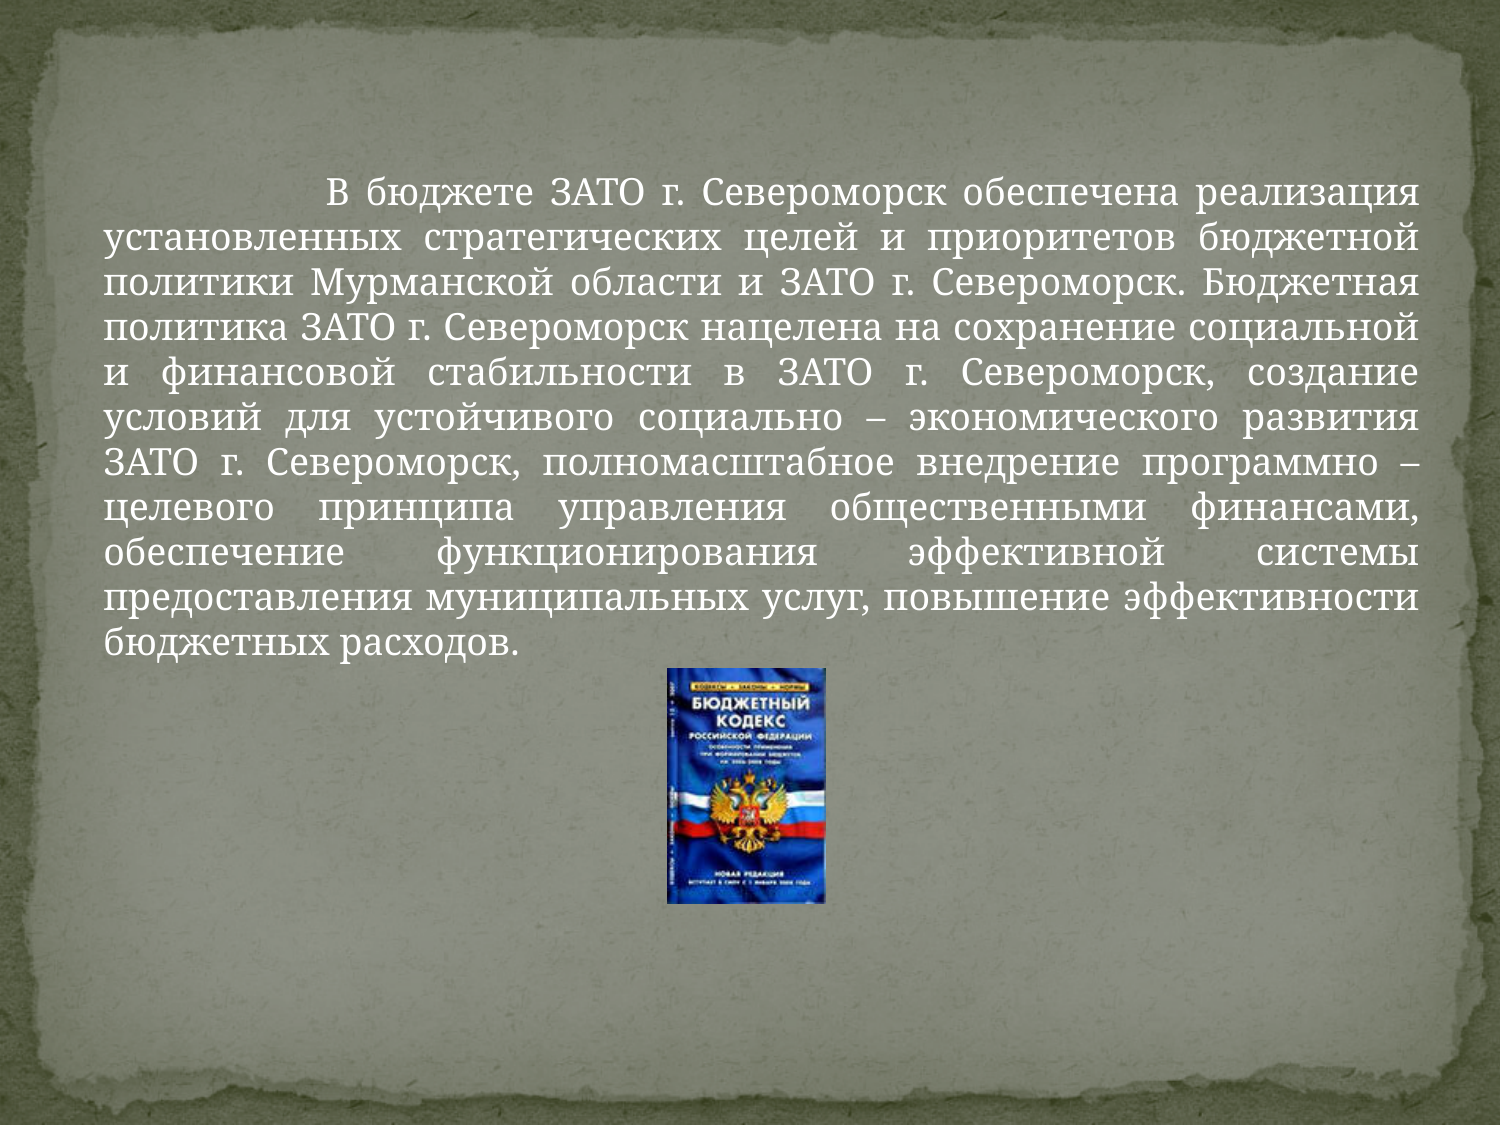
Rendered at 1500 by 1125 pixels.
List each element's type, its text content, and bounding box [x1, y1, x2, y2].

text_box В бюджете ЗАТО г. Североморск обеспечена реализация установленных стратегических целей и приоритетов бюджетной политики Мурманской области и ЗАТО г. Североморск. Бюджетная политика ЗАТО г. Североморск нацелена на сохранение социальной и финансовой стабильности в ЗАТО г. Североморск, создание условий для устойчивого социально – экономического развития ЗАТО г. Североморск, полномасштабное внедрение программно – целевого принципа управления общественными финансами, обеспечение функционирования эффективной системы предоставления муниципальных услуг, повышение эффективности бюджетных расходов. [88, 160, 1436, 671]
picture [667, 668, 826, 904]
